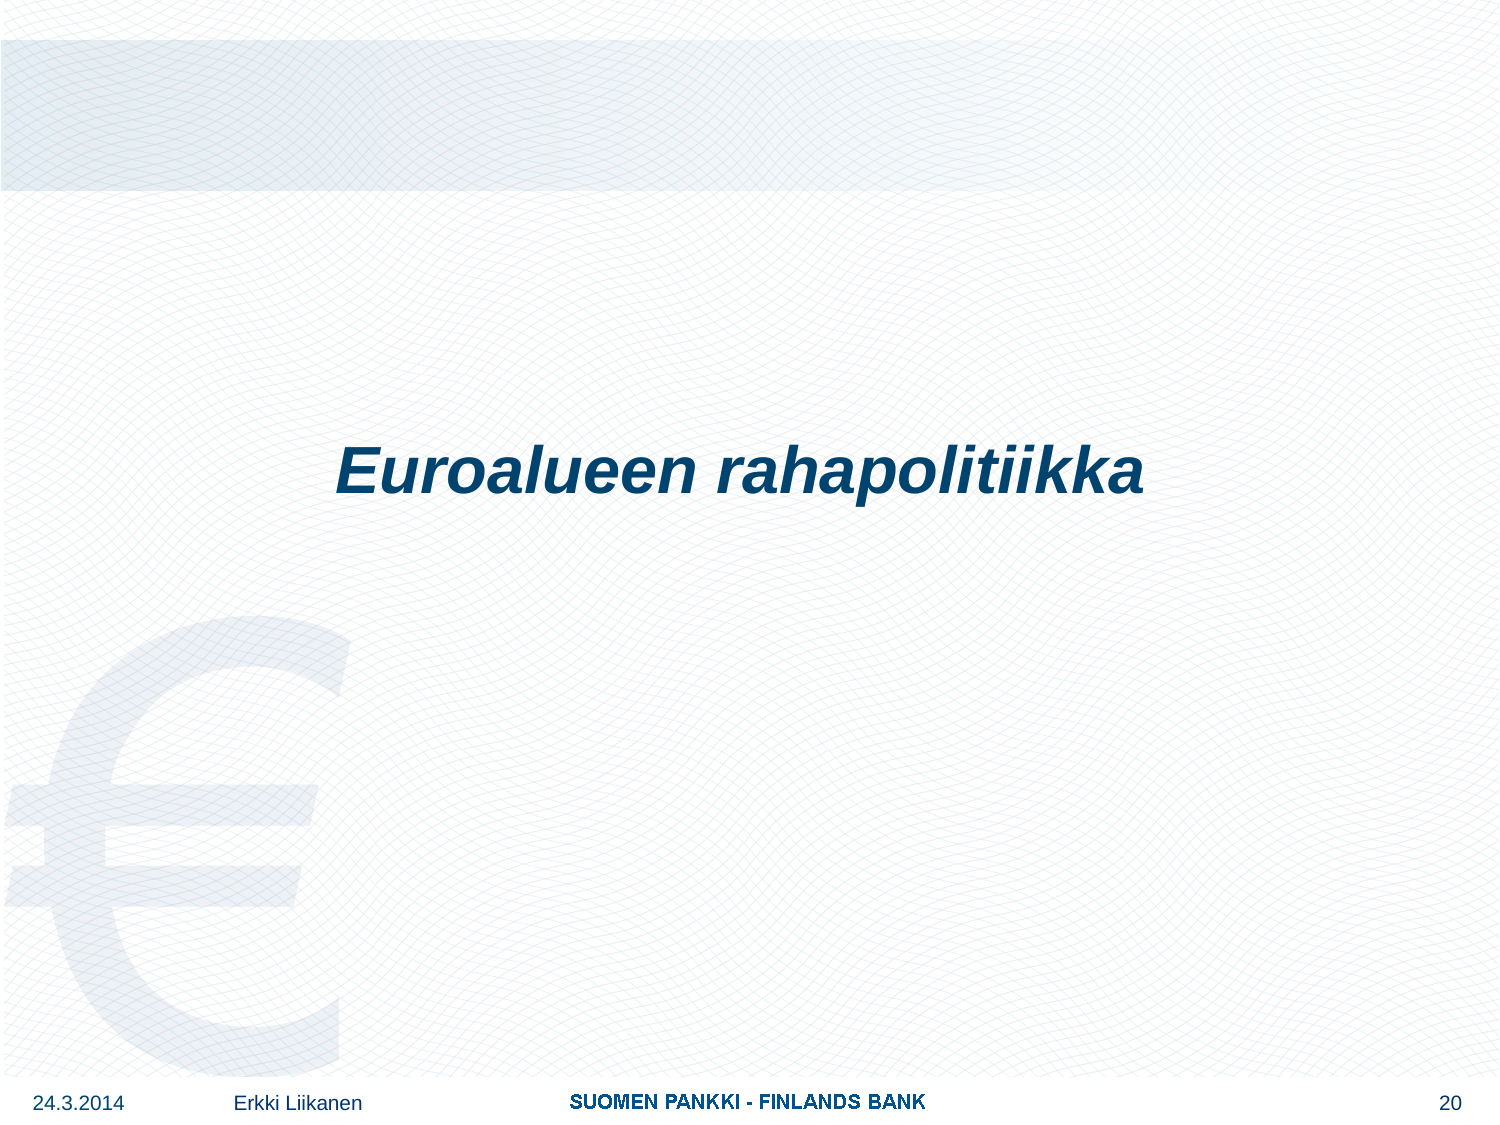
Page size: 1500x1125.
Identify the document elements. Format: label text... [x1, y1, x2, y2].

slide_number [17, 1074, 207, 1125]
footer Erkki Liikanen [218, 1074, 526, 1125]
picture [0, 0, 1500, 1125]
slide_number 20 [1316, 1074, 1478, 1125]
title Euroalueen rahapolitiikka [87, 413, 1413, 601]
